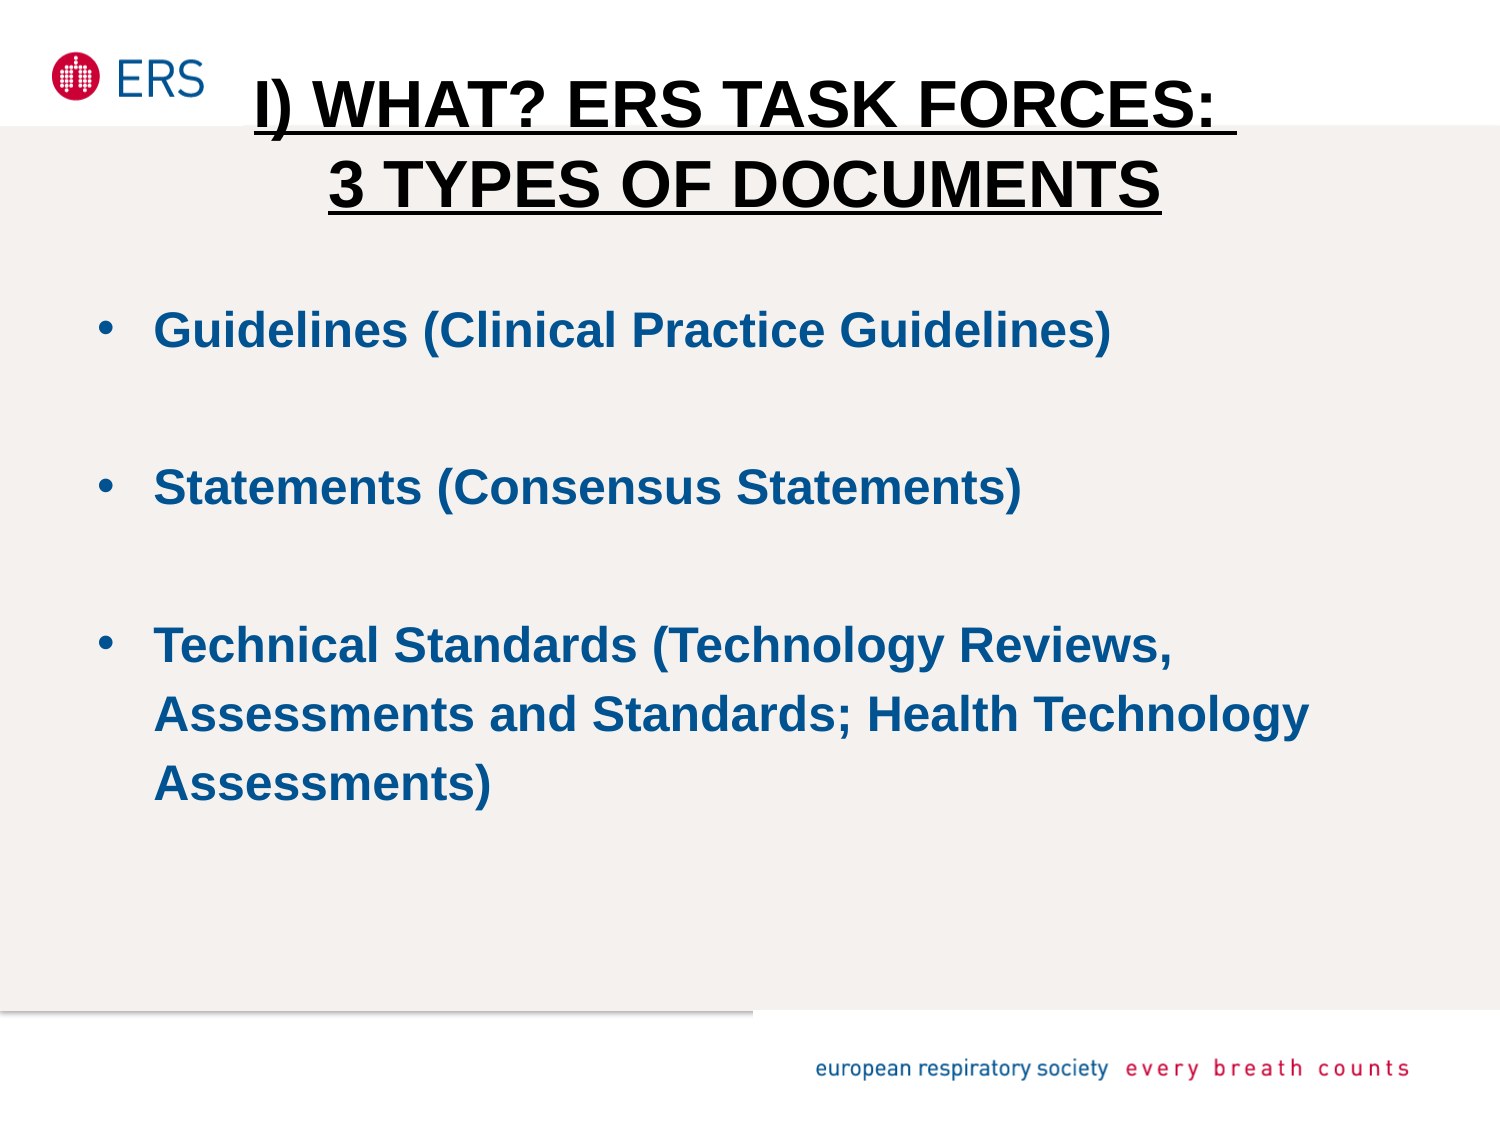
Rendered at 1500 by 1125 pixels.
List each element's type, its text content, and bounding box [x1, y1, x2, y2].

picture [0, 0, 243, 126]
picture [753, 1010, 1500, 1125]
title I) What? ERS Task Forces: 3 types of documents [70, 35, 1421, 247]
list Guidelines (Clinical Practice Guidelines) Statements (Consensus Statements) Technical Standards (Technology Reviews, Assessments and Standards; Health Technology Assessments) [82, 281, 1461, 1025]
